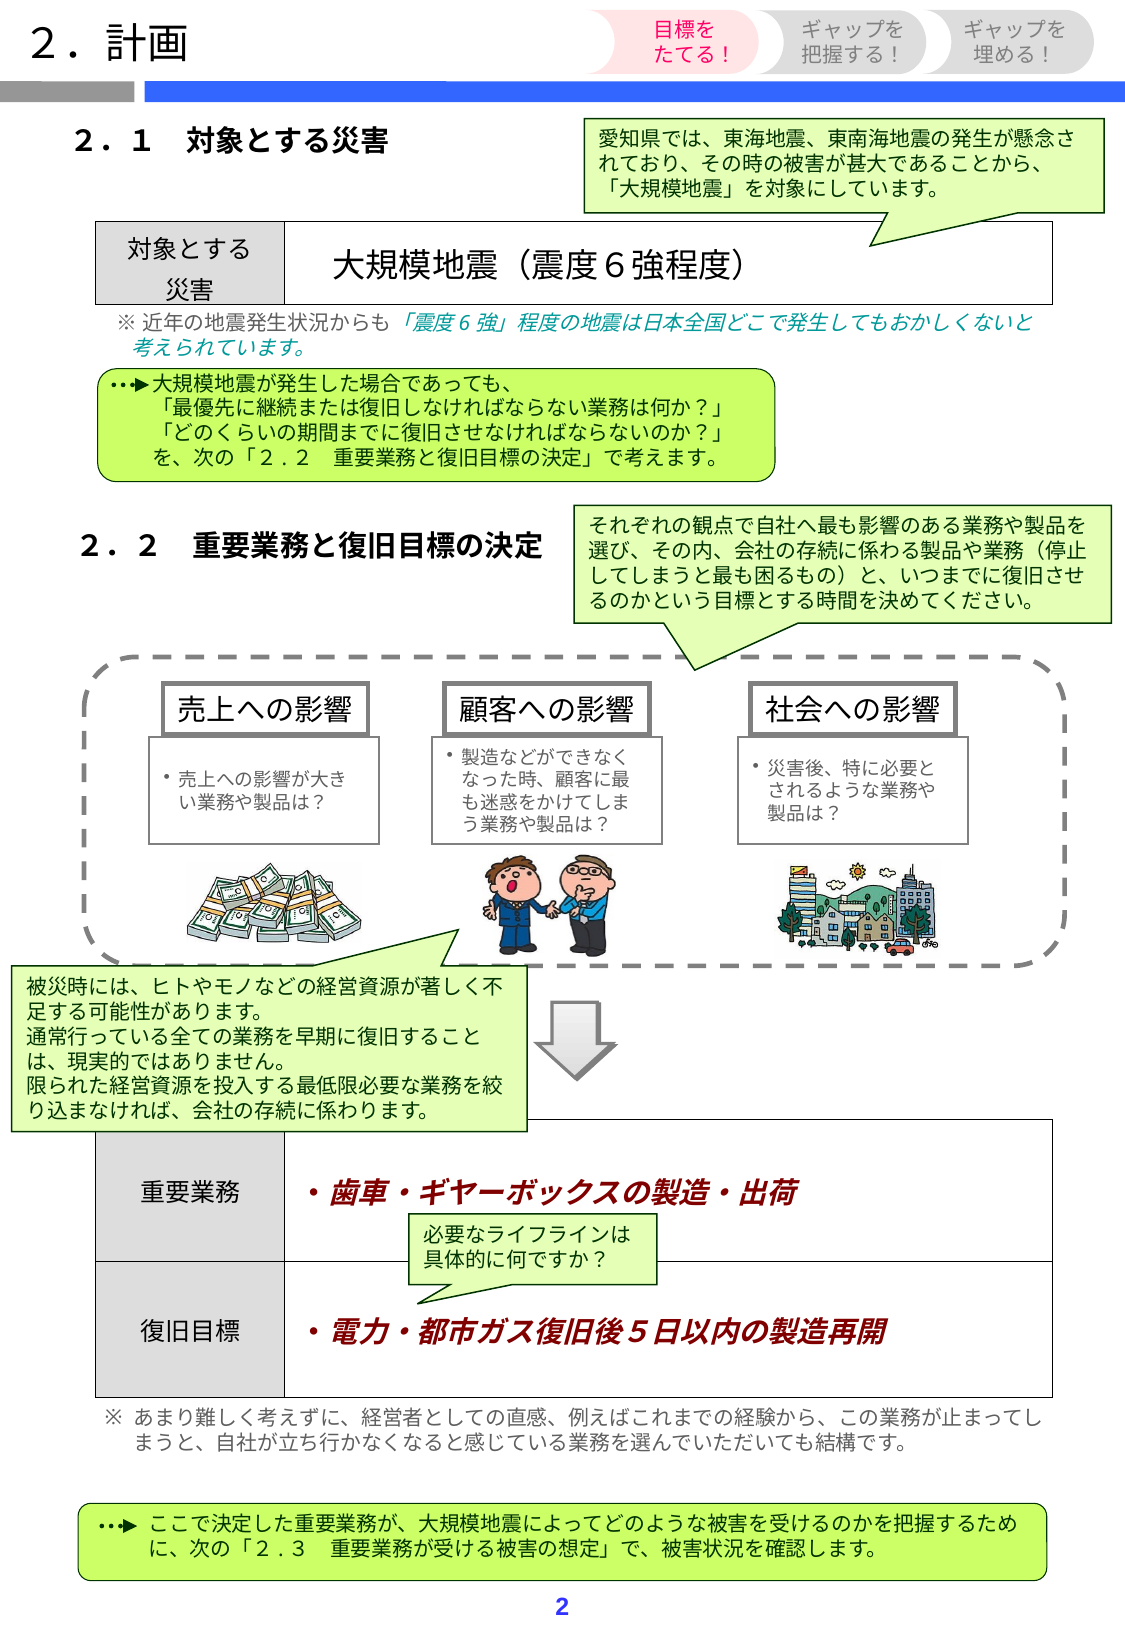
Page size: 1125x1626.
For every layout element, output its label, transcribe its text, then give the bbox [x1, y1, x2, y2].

text_box [136, 378, 150, 392]
text_box 顧客への影響 [444, 683, 650, 734]
text_box [97, 368, 775, 482]
text_box ２．１ 対象とする災害 [54, 115, 1071, 166]
text_box 被災時には、ヒトやモノなどの経営資源が著しく不足する可能性があります。 通常行っている全ての業務を早期に復旧することは、現実的ではありません。 限られた経営資源を投入する最低限必要な業務を絞り込まなければ、会社の存続に係わります。 [11, 929, 528, 1132]
picture [481, 854, 616, 958]
text_box [124, 1519, 138, 1533]
text_box ※近年の地震発生状況からも「震度6強」程度の地震は日本全国どこで発生してもおかしくないと考えられています。 [102, 302, 1059, 367]
text_box 売上への影響が大きい業務や製品は？ [148, 736, 380, 844]
text_box 社会への影響 [750, 683, 956, 734]
text_box [78, 1503, 1047, 1581]
text_box [84, 656, 1065, 966]
table_header 重要業務 [96, 1132, 284, 1261]
text_box 売上への影響 [162, 683, 369, 734]
text_box [537, 1002, 613, 1078]
text_box 2 [540, 1582, 585, 1625]
table_header 対象とする 災害 [96, 222, 284, 304]
table_cell 復旧目標 [96, 1262, 284, 1397]
text_box それぞれの観点で自社へ最も影響のある業務や製品を選び、その内、会社の存続に係わる製品や業務（停止してしまうと最も困るもの）と、いつまでに復旧させるのかという目標とする時間を決めてください。 [574, 505, 1112, 671]
table_header 大規模地震（震度６強程度） [285, 222, 1052, 302]
text_box 災害後、特に必要とされるような業務や製品は？ [737, 736, 969, 844]
text_box ２．２ 重要業務と復旧目標の決定 [60, 519, 574, 570]
picture [774, 859, 941, 959]
text_box 必要なライフラインは具体的に何ですか？ [408, 1213, 657, 1304]
table_cell ・電力・都市ガス復旧後５日以内の製造再開 [285, 1262, 1052, 1397]
text_box ２．計画 [7, 9, 452, 75]
text_box あまり難しく考えずに、経営者としての直感、例えばこれまでの経験から、この業務が止まってしまうと、自社が立ち行かなくなると感じている業務を選んでいただいても結構です。 [90, 1397, 1059, 1462]
text_box 愛知県では、東海地震、東南海地震の発生が懸念されており、その時の被害が甚大であることから、「大規模地震」を対象にしています。 [584, 118, 1105, 246]
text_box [585, 9, 1094, 75]
picture [186, 862, 362, 943]
text_box 大規模地震が発生した場合であっても、 「最優先に継続または復旧しなければならない業務は何か？」 「どのくらいの期間までに復旧させなければならないのか？」 を、次の「２.２ 重要業務と復旧目標の決定」で考えます。 [137, 362, 764, 478]
text_box 製造などができなくなった時、顧客に最も迷惑をかけてしまう業務や製品は？ [431, 736, 663, 844]
table_header ・歯車・ギヤーボックスの製造・出荷 [285, 1120, 1052, 1261]
text_box ここで決定した重要業務が、大規模地震によってどのような被害を受けるのかを把握するために、次の「２.３ 重要業務が受ける被害の想定」で、被害状況を確認します。 [134, 1503, 1059, 1569]
